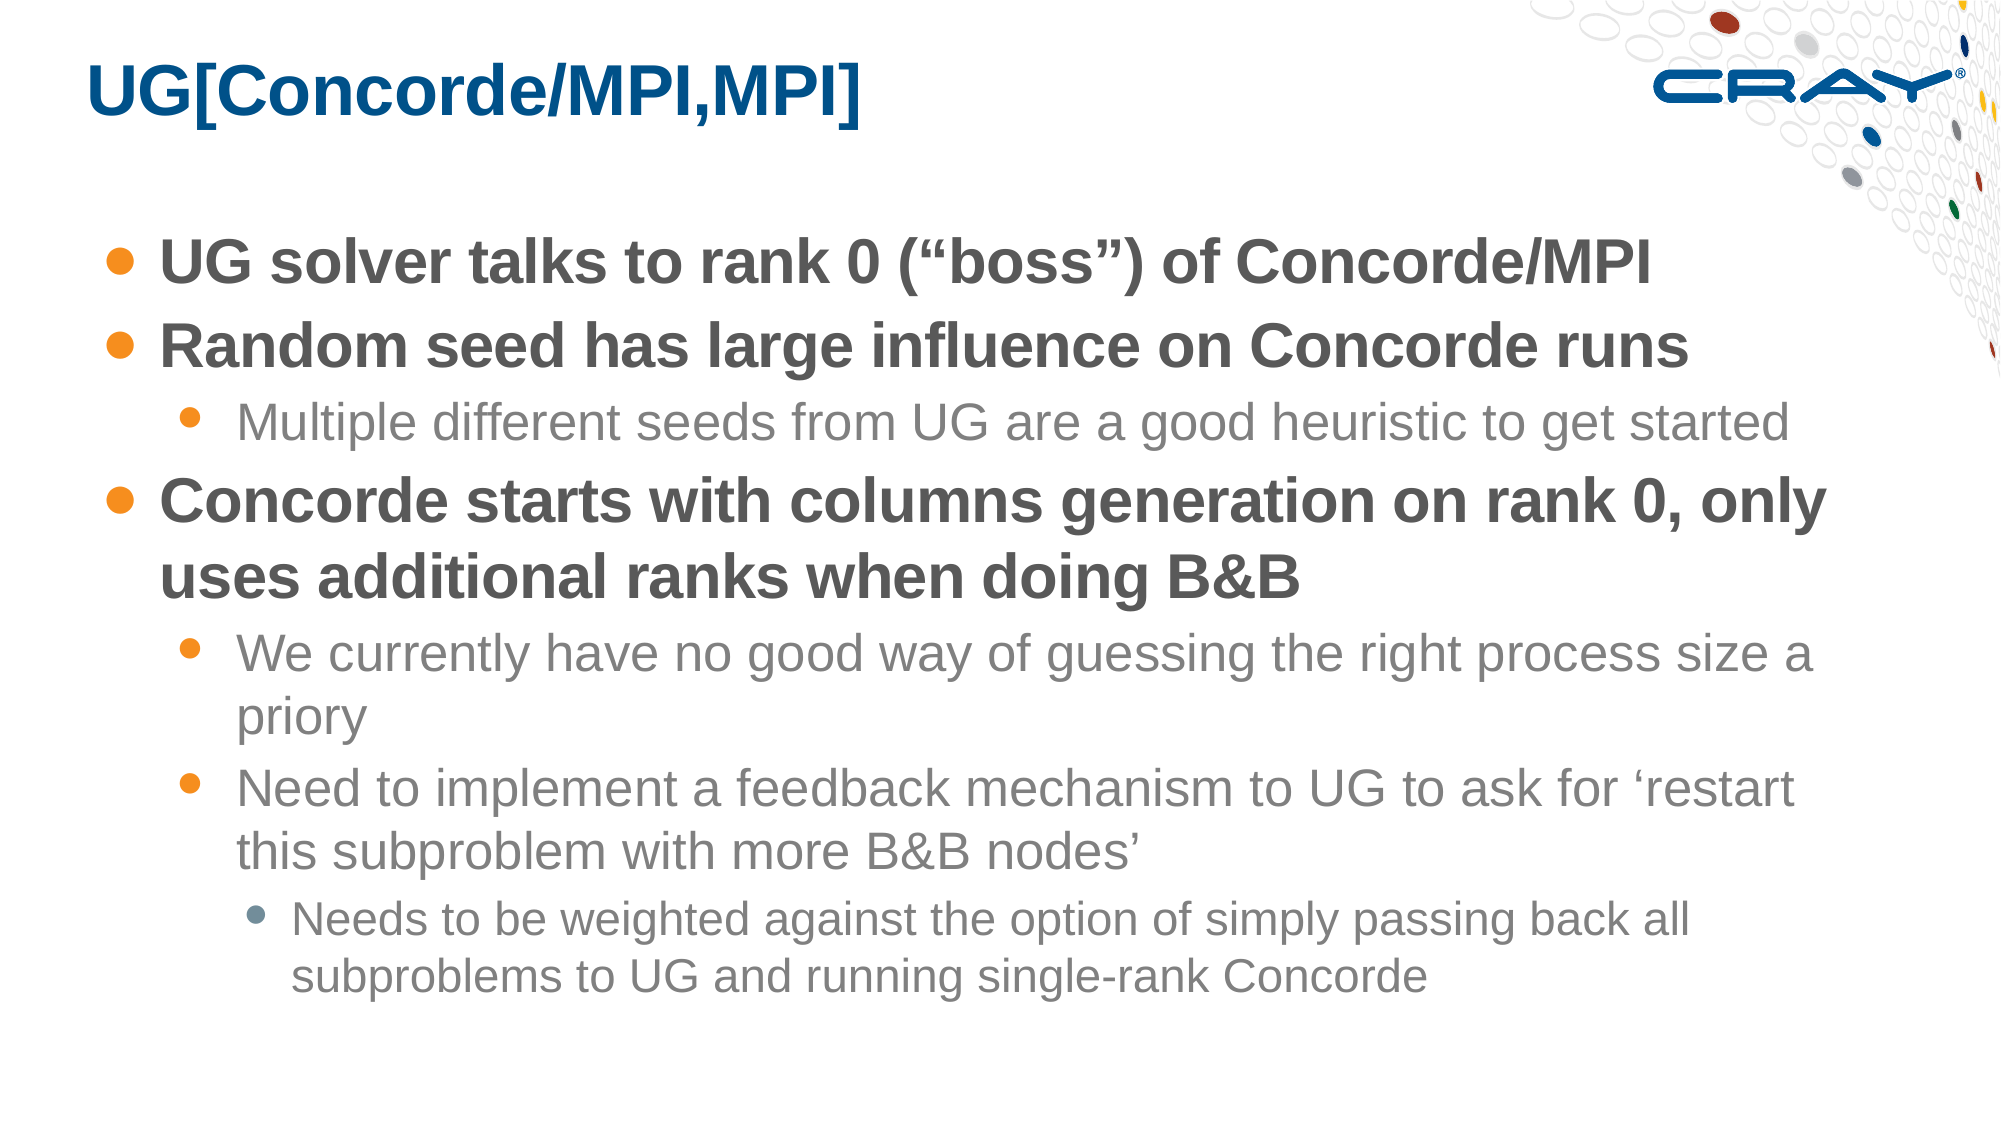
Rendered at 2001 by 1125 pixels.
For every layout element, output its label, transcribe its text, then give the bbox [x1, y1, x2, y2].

title UG[Concorde/MPI,MPI] [86, 24, 1634, 163]
list UG solver talks to rank 0 (“boss”) of Concorde/MPI Random seed has large influence on Concorde runs Multiple different seeds from UG are a good heuristic to get started Concorde starts with columns generation on rank 0, only uses additional ranks when doing B&B We currently have no good way of guessing the right process size a priory Need to implement a feedback mechanism to UG to ask for ‘restart this subproblem with more B&B nodes’ Needs to be weighted against the option of simply passing back all subproblems to UG and running single-rank Concorde [86, 212, 1900, 1013]
